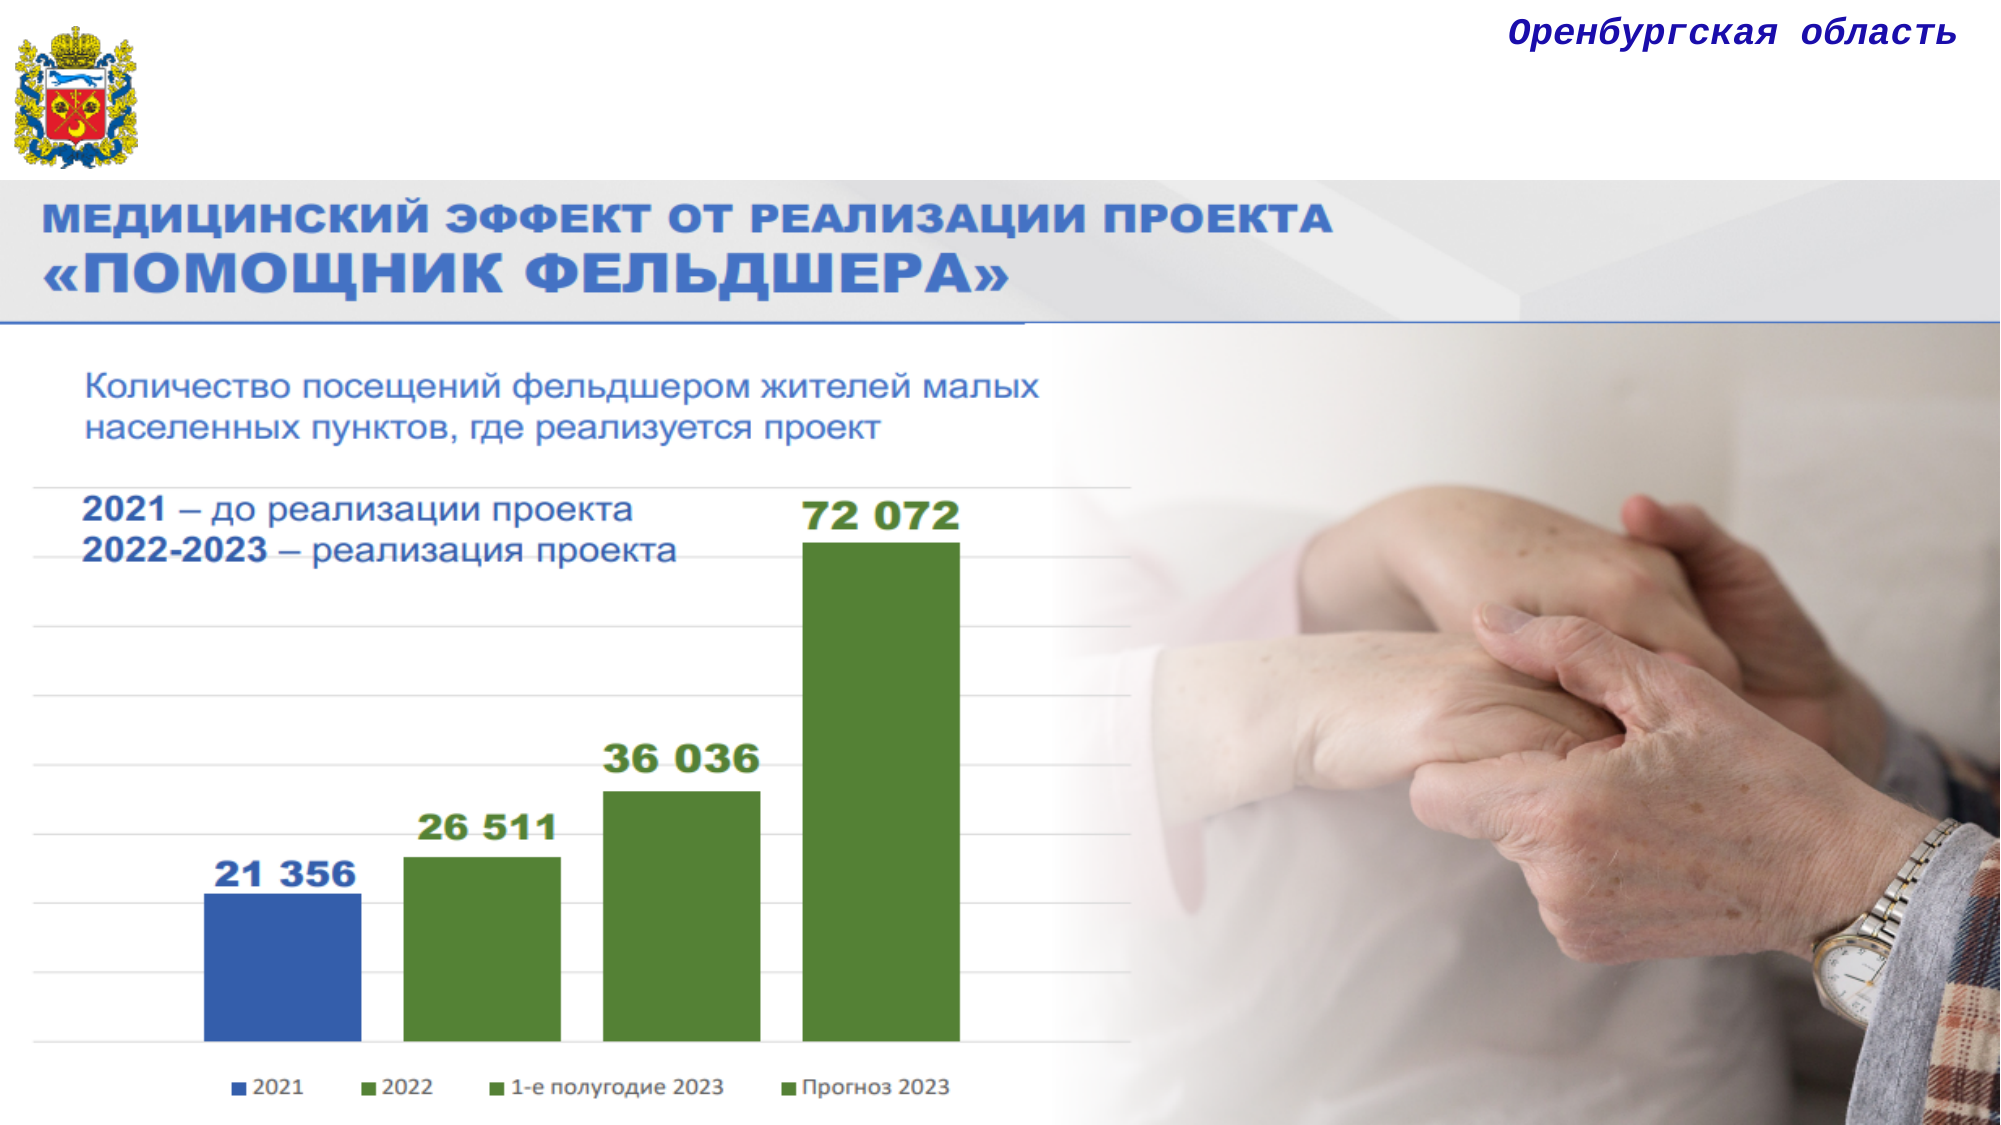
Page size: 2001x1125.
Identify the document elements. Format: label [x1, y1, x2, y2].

picture [0, 180, 2000, 1125]
picture [14, 26, 138, 169]
